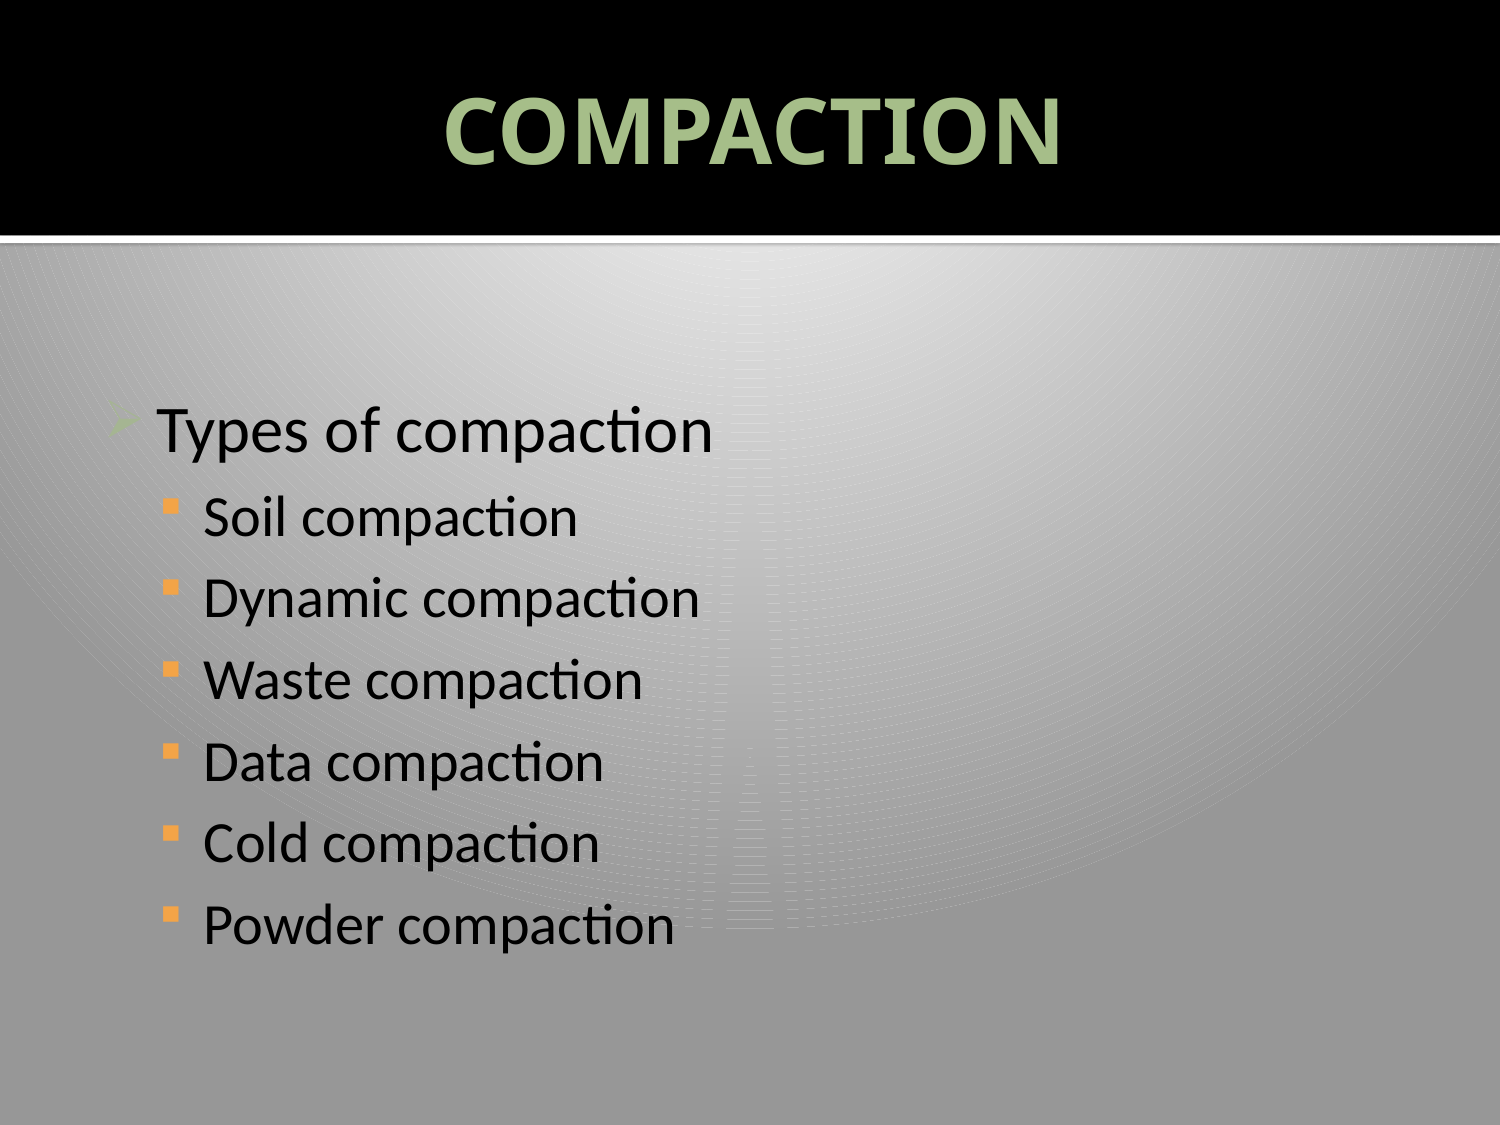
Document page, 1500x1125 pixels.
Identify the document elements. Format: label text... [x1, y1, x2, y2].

title COMPACTION [75, 25, 1425, 231]
list Types of compaction Soil compaction Dynamic compaction Waste compaction Data compaction Cold compaction Powder compaction [75, 291, 1425, 1050]
